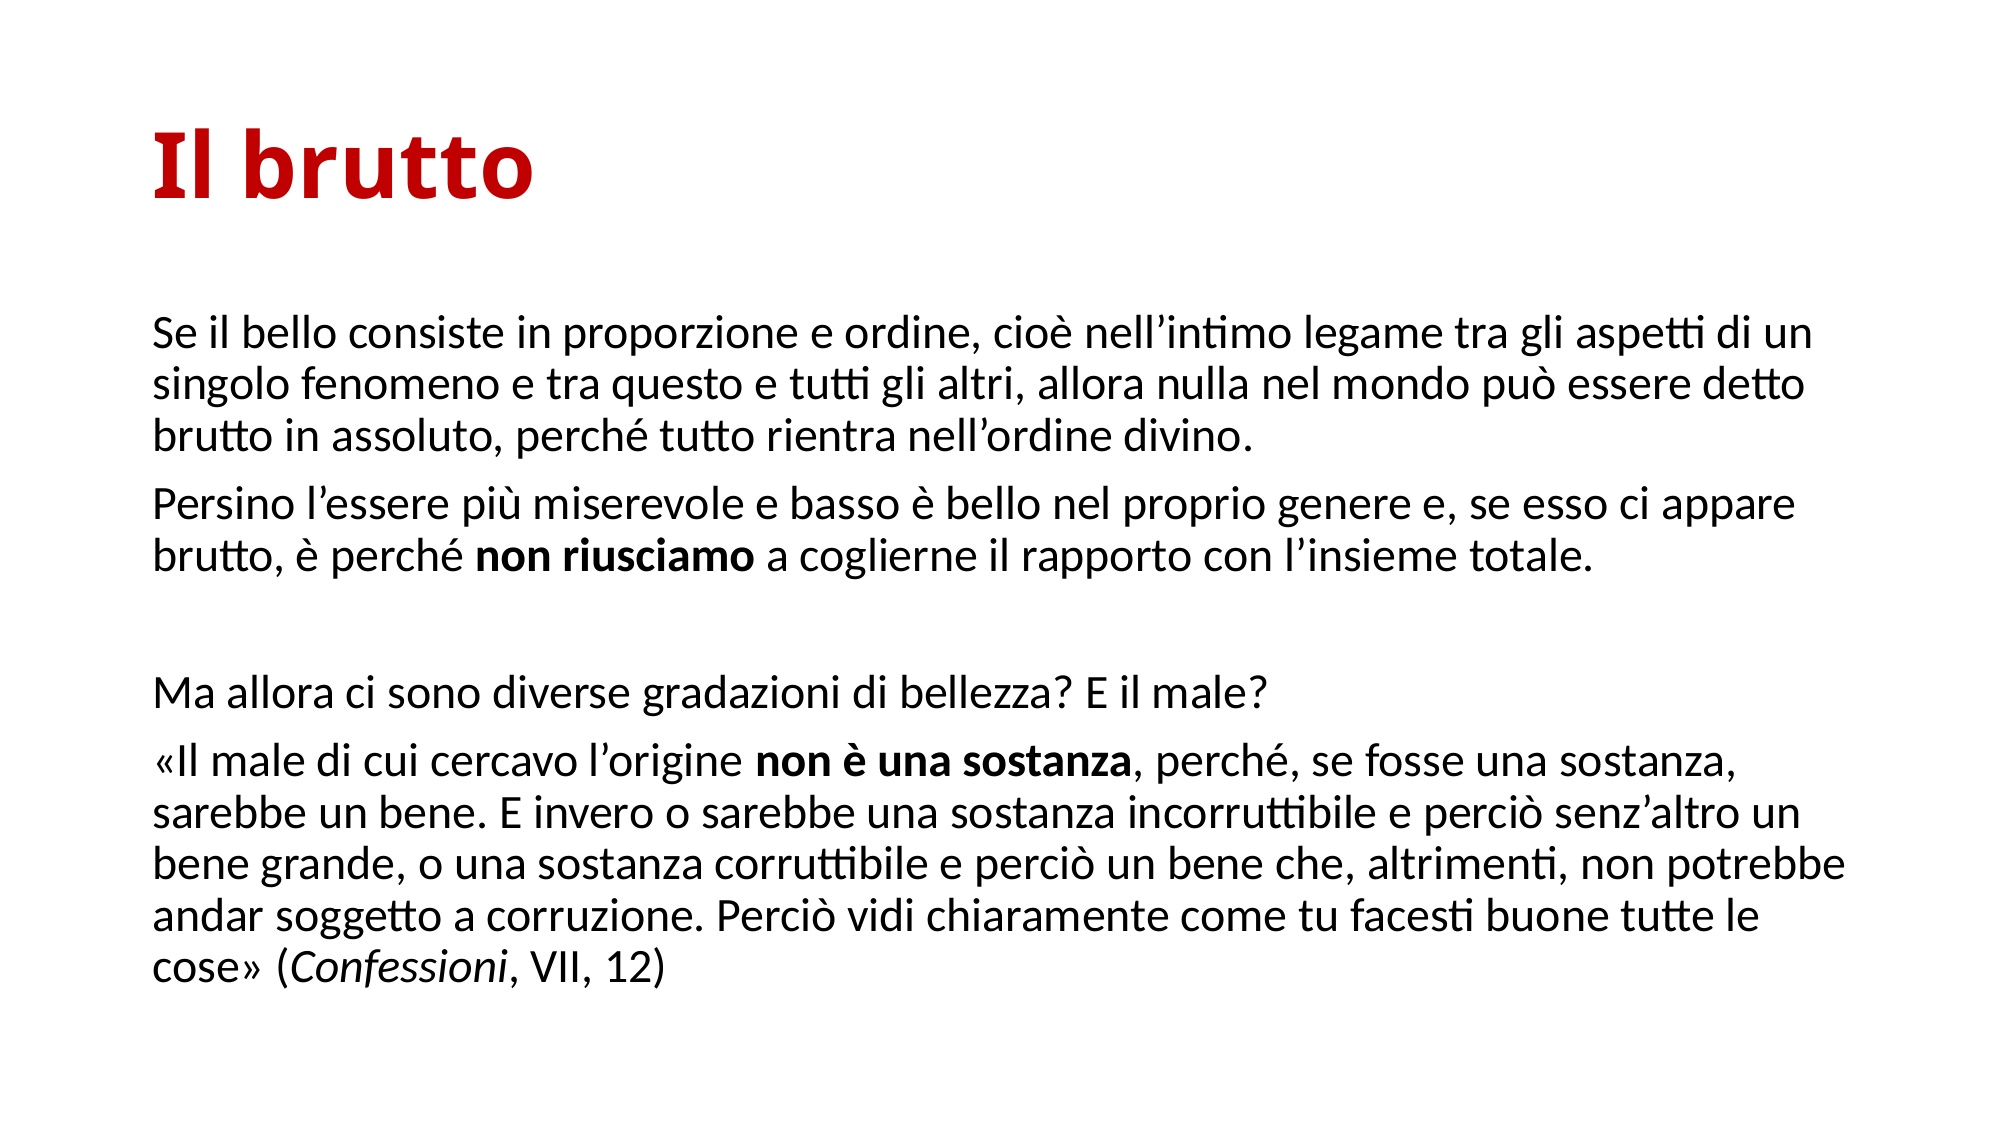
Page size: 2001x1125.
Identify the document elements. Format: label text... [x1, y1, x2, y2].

list Se il bello consiste in proporzione e ordine, cioè nell’intimo legame tra gli aspetti di un singolo fenomeno e tra questo e tutti gli altri, allora nulla nel mondo può essere detto brutto in assoluto, perché tutto rientra nell’ordine divino. Persino l’essere più miserevole e basso è bello nel proprio genere e, se esso ci appare brutto, è perché non riusciamo a coglierne il rapporto con l’insieme totale. Ma allora ci sono diverse gradazioni di bellezza? E il male? «Il male di cui cercavo l’origine non è una sostanza, perché, se fosse una sostanza, sarebbe un bene. E invero o sarebbe una sostanza incorruttibile e perciò senz’altro un bene grande, o una sostanza corruttibile e perciò un bene che, altrimenti, non potrebbe andar soggetto a corruzione. Perciò vidi chiaramente come tu facesti buone tutte le cose» (Confessioni, VII, 12) [137, 299, 1863, 1014]
title Il brutto [137, 59, 1863, 278]
